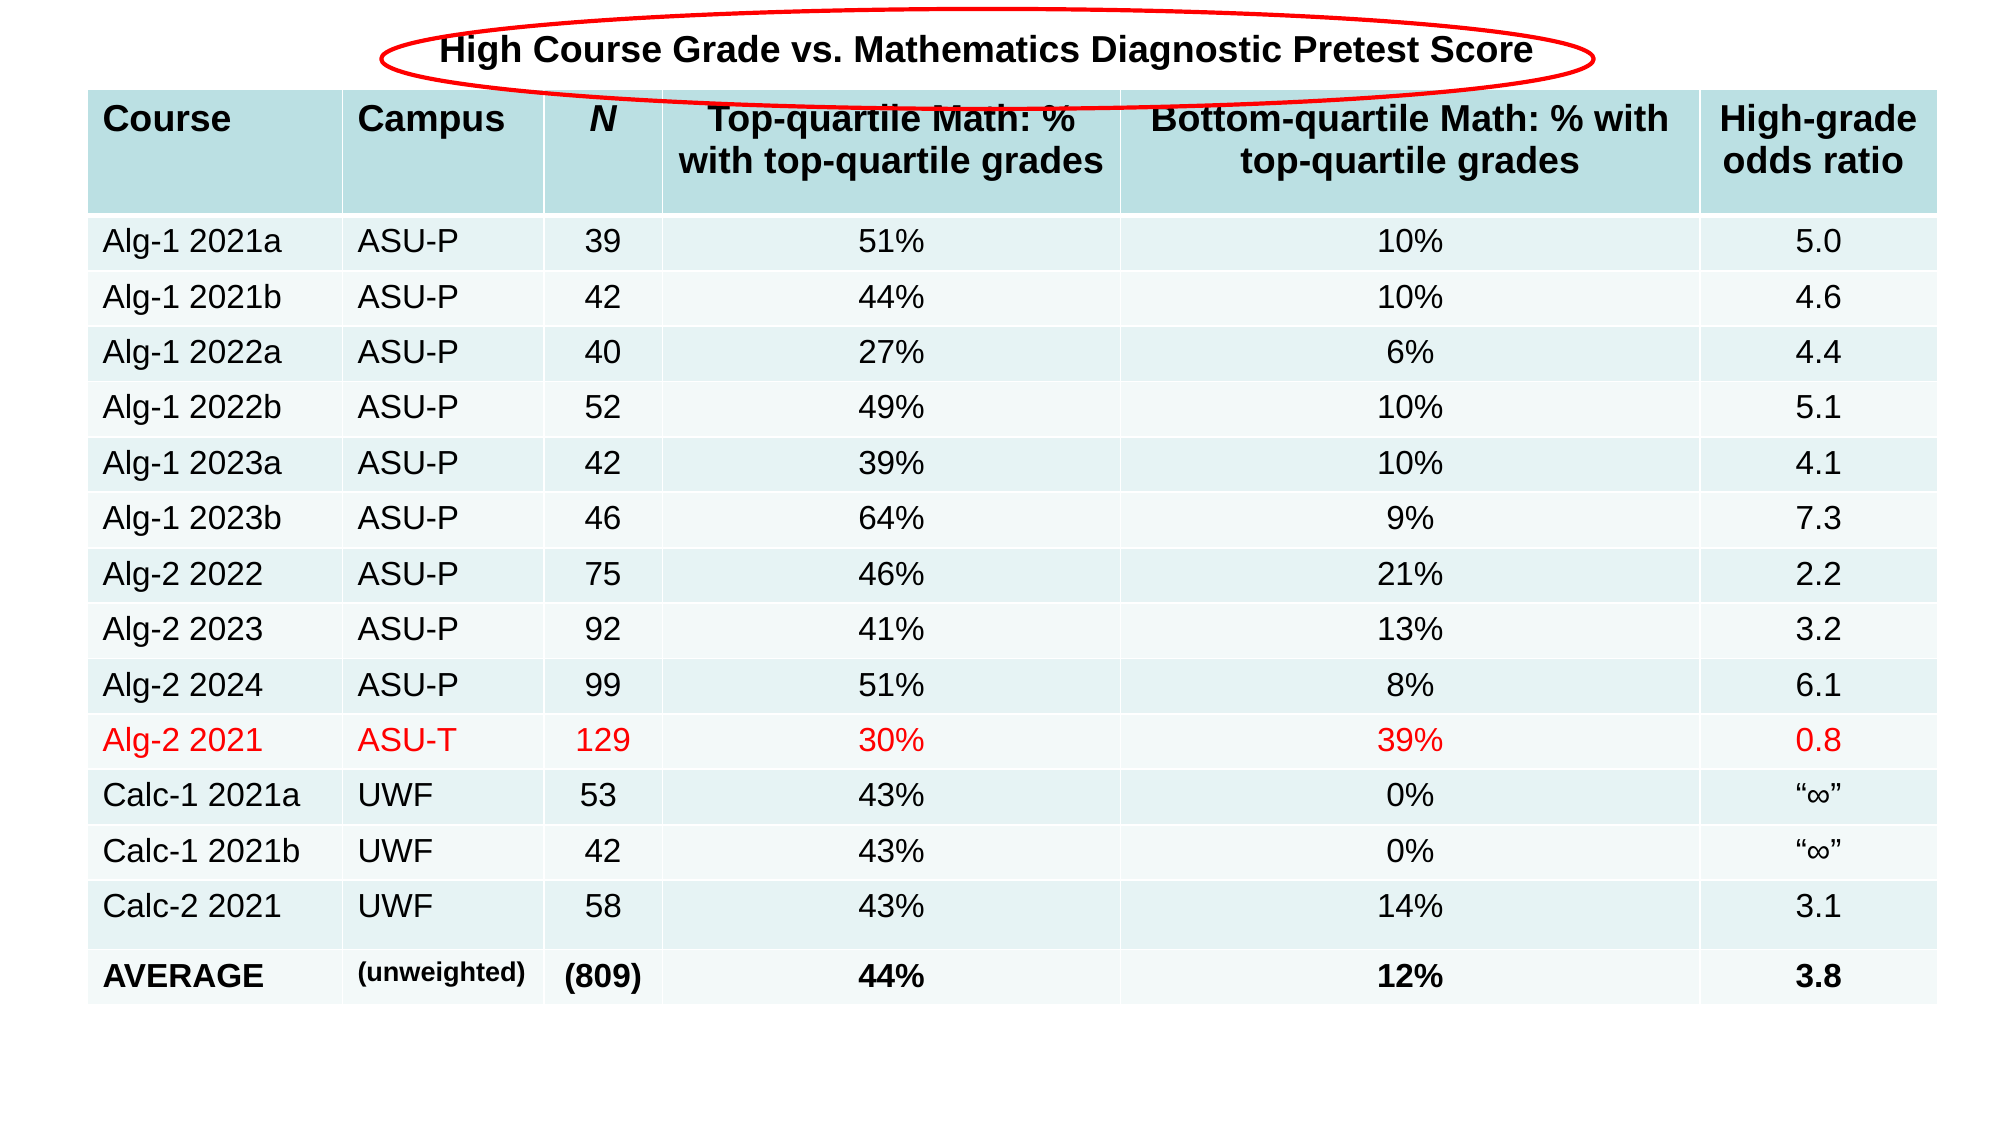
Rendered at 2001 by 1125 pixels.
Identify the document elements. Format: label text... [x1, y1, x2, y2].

table_cell ASU-P [343, 272, 543, 325]
table_cell 12% [1121, 950, 1699, 1004]
table_header Course [88, 90, 342, 213]
table_cell (unweighted) [343, 950, 543, 1004]
table_cell 3.1 [1701, 881, 1937, 949]
table_cell 42 [545, 438, 662, 491]
table_cell 4.1 [1701, 438, 1937, 491]
table_cell Alg-1 2022b [88, 382, 342, 436]
table_cell 43% [663, 881, 1120, 949]
table_header Bottom-quartile Math: % with top-quartile grades [1121, 90, 1699, 213]
table_cell 52 [545, 382, 662, 436]
table_cell 43% [663, 770, 1120, 824]
table_cell 10% [1121, 382, 1699, 436]
table_cell UWF [343, 770, 543, 824]
table_cell 7.3 [1701, 493, 1937, 547]
table_cell 0% [1121, 826, 1699, 879]
table_cell Alg-1 2022a [88, 327, 342, 381]
table_cell 44% [663, 950, 1120, 1004]
table_cell 39% [663, 438, 1120, 491]
table_cell 0% [1121, 770, 1699, 824]
table_cell 10% [1121, 272, 1699, 325]
table_cell 41% [663, 604, 1120, 658]
table_cell ASU-P [343, 604, 543, 658]
table_cell 40 [545, 327, 662, 381]
table_cell Alg-2 2024 [88, 659, 342, 713]
table_cell 27% [663, 327, 1120, 381]
table_cell 3.8 [1701, 950, 1937, 1004]
table_cell 0.8 [1701, 715, 1937, 768]
table_cell 9% [1121, 493, 1699, 547]
table_cell 5.0 [1701, 218, 1937, 270]
table_cell 3.2 [1701, 604, 1937, 658]
table_cell 46% [663, 549, 1120, 602]
table_cell UWF [343, 826, 543, 879]
table_cell 44% [663, 272, 1120, 325]
table_cell 42 [545, 272, 662, 325]
text_box High Course Grade vs. Mathematics Diagnostic Pretest Score [424, 18, 591, 38]
table_cell ASU-P [343, 438, 543, 491]
text_box [379, 6, 1596, 112]
table_cell 2.2 [1701, 549, 1937, 602]
table_cell 129 [545, 715, 662, 768]
table_cell 6.1 [1701, 659, 1937, 713]
table_cell 46 [545, 493, 662, 547]
table_cell 99 [545, 659, 662, 713]
table_cell 92 [545, 604, 662, 658]
table_cell Alg-2 2022 [88, 549, 342, 602]
table_cell AVERAGE [88, 950, 342, 1004]
table_cell 42 [545, 826, 662, 879]
table_cell 64% [663, 493, 1120, 547]
table_cell Calc-2 2021 [88, 881, 342, 949]
table_cell ASU-P [343, 382, 543, 436]
table_cell 4.4 [1701, 327, 1937, 381]
table_cell ASU-T [343, 715, 543, 768]
table_cell 10% [1121, 438, 1699, 491]
table_cell Alg-1 2023b [88, 493, 342, 547]
table_cell Alg-2 2021 [88, 715, 342, 768]
table_cell “∞” [1701, 770, 1937, 824]
table_cell Alg-2 2023 [88, 604, 342, 658]
table_cell Calc-1 2021b [88, 826, 342, 879]
table_cell 10% [1121, 218, 1699, 270]
table_cell 14% [1121, 881, 1699, 949]
table_cell 21% [1121, 549, 1699, 602]
table_cell 43% [663, 826, 1120, 879]
table_cell 13% [1121, 604, 1699, 658]
table_cell 4.6 [1701, 272, 1937, 325]
table_cell 8% [1121, 659, 1699, 713]
table_cell Alg-1 2021b [88, 272, 342, 325]
table_cell 53 [545, 770, 662, 824]
table_header N [545, 96, 662, 213]
table_header High-grade odds ratio [1701, 90, 1937, 213]
table_cell ASU-P [343, 549, 543, 602]
table_cell ASU-P [343, 659, 543, 713]
table_cell 5.1 [1701, 382, 1937, 436]
table_cell ASU-P [343, 327, 543, 381]
table_cell ASU-P [343, 493, 543, 547]
table_cell (809) [545, 950, 662, 1004]
table_cell 58 [545, 881, 662, 949]
table_cell Alg-1 2021a [88, 218, 342, 270]
table_cell 75 [545, 549, 662, 602]
table_cell 49% [663, 382, 1120, 436]
table_cell 30% [663, 715, 1120, 768]
table_header Top-quartile Math: % with top-quartile grades [663, 104, 1120, 213]
table_cell Alg-1 2023a [88, 438, 342, 491]
text_box High Course Grade vs. Mathematics Diagnostic Pretest Score [1384, 18, 1821, 78]
table_header Campus [343, 90, 543, 213]
table_cell 51% [663, 218, 1120, 270]
table_cell UWF [343, 881, 543, 949]
table_cell Calc-1 2021a [88, 770, 342, 824]
table_cell 39% [1121, 715, 1699, 768]
table_cell 39 [545, 218, 662, 270]
table_cell 51% [663, 659, 1120, 713]
table_cell “∞” [1701, 826, 1937, 879]
table_cell 6% [1121, 327, 1699, 381]
table_cell ASU-P [343, 218, 543, 270]
